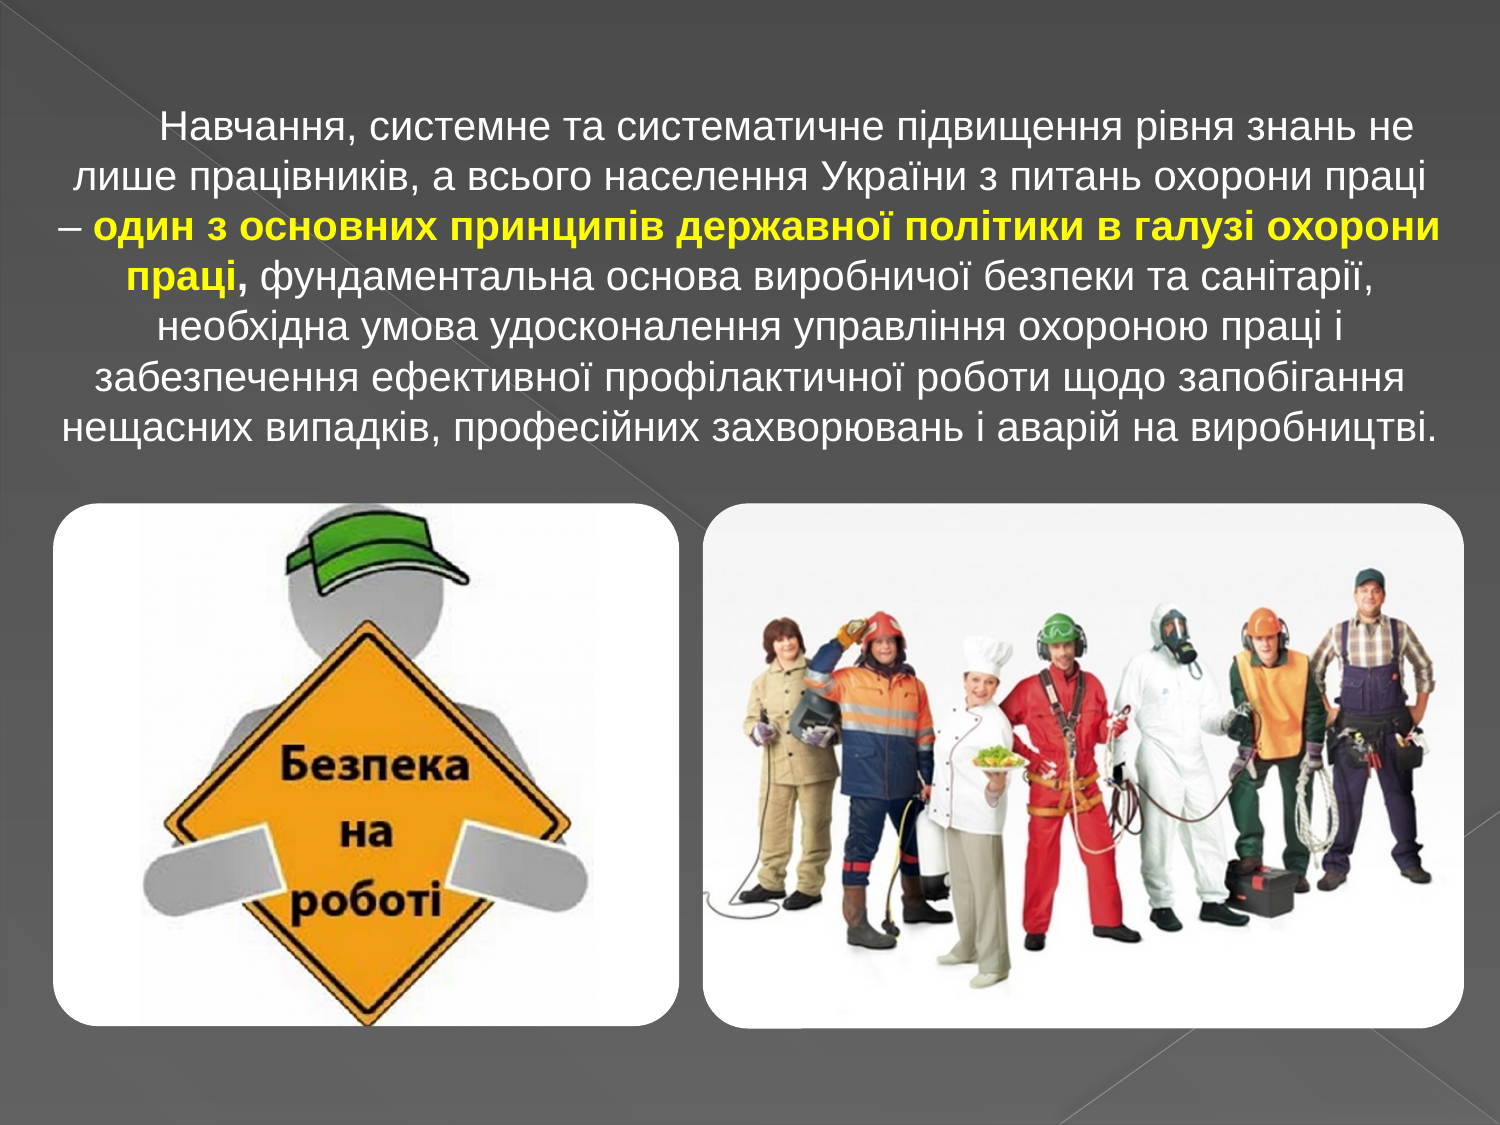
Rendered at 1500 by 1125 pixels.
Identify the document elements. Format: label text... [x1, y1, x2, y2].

text_box Навчання, системне та систематичне підвищення рівня знань не лише працівників, а всього населення України з питань охорони праці – один з основних принципів державної політики в галузі охорони праці, фундаментальна основа виробничої безпеки та санітарії, необхідна умова удосконалення управління охороною праці і забезпечення ефективної профілактичної роботи щодо запобігання нещасних випадків, професійних захворювань і аварій на виробництві. [41, 91, 1459, 457]
picture [702, 503, 1465, 1029]
picture [52, 503, 680, 1027]
